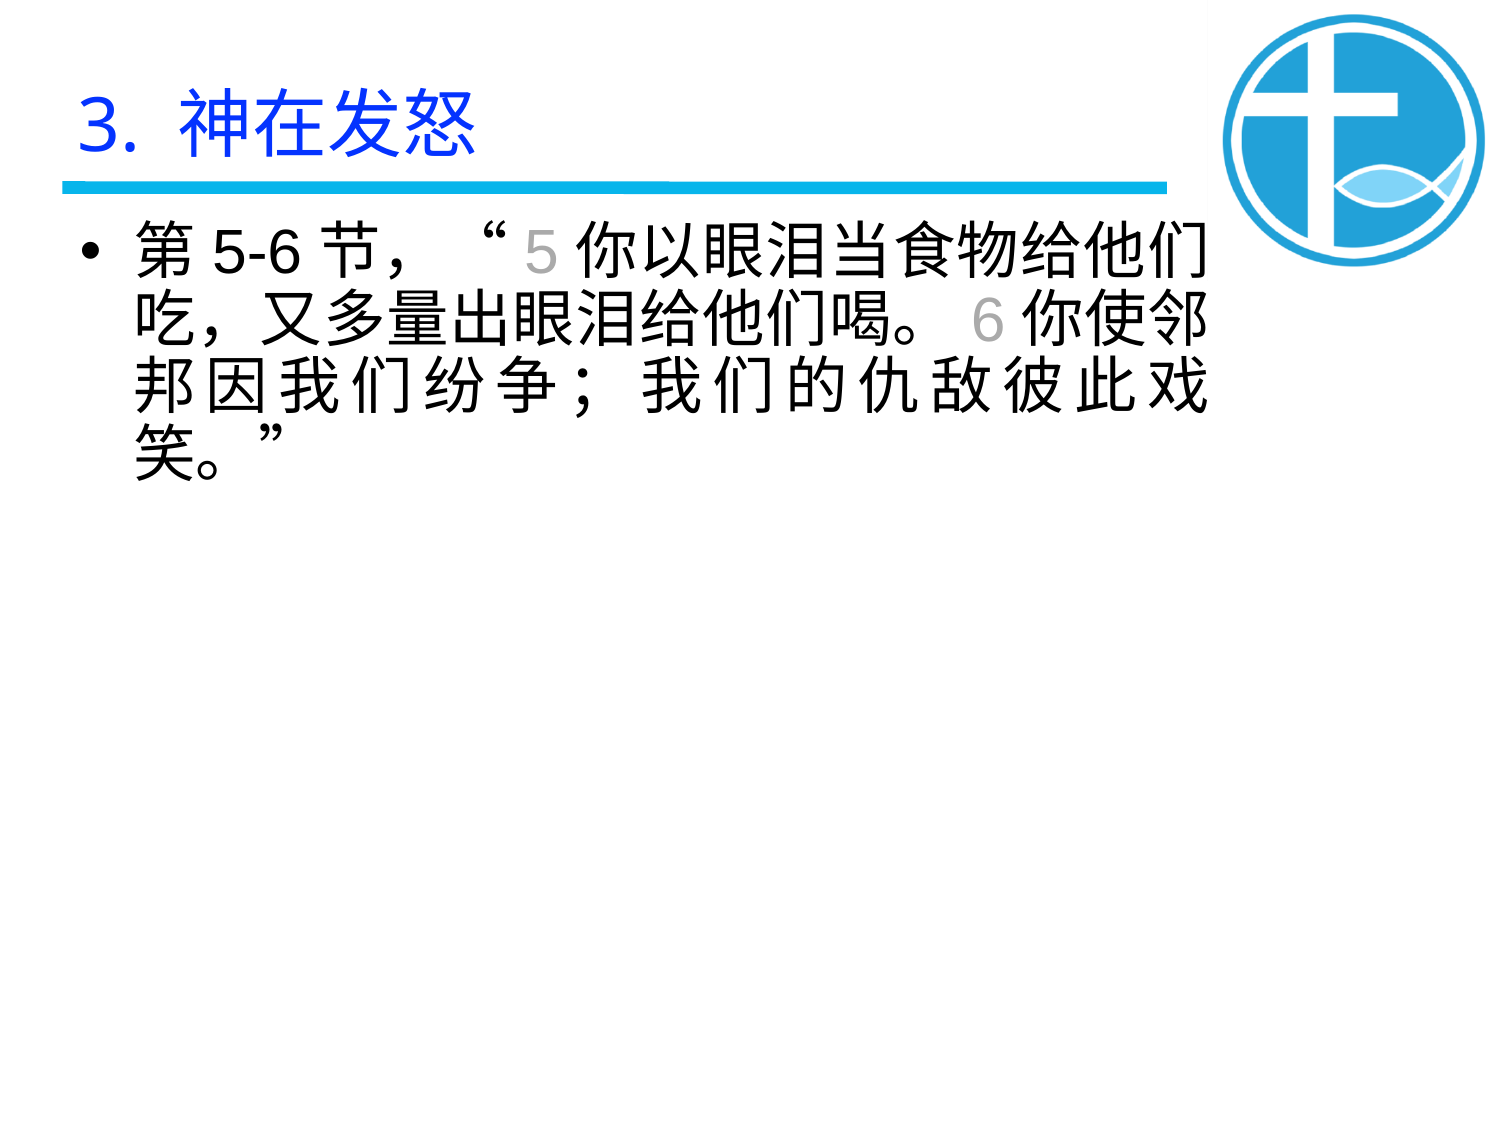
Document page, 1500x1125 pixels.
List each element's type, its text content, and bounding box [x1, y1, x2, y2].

picture [1207, 0, 1500, 281]
text_box 3. 神在发怒 [69, 79, 1130, 175]
text_box 第5-6节，“5你以眼泪当食物给他们吃，又多量出眼泪给他们喝。6你使邻邦因我们纷争；我们的仇敌彼此戏笑。” [69, 212, 1218, 498]
